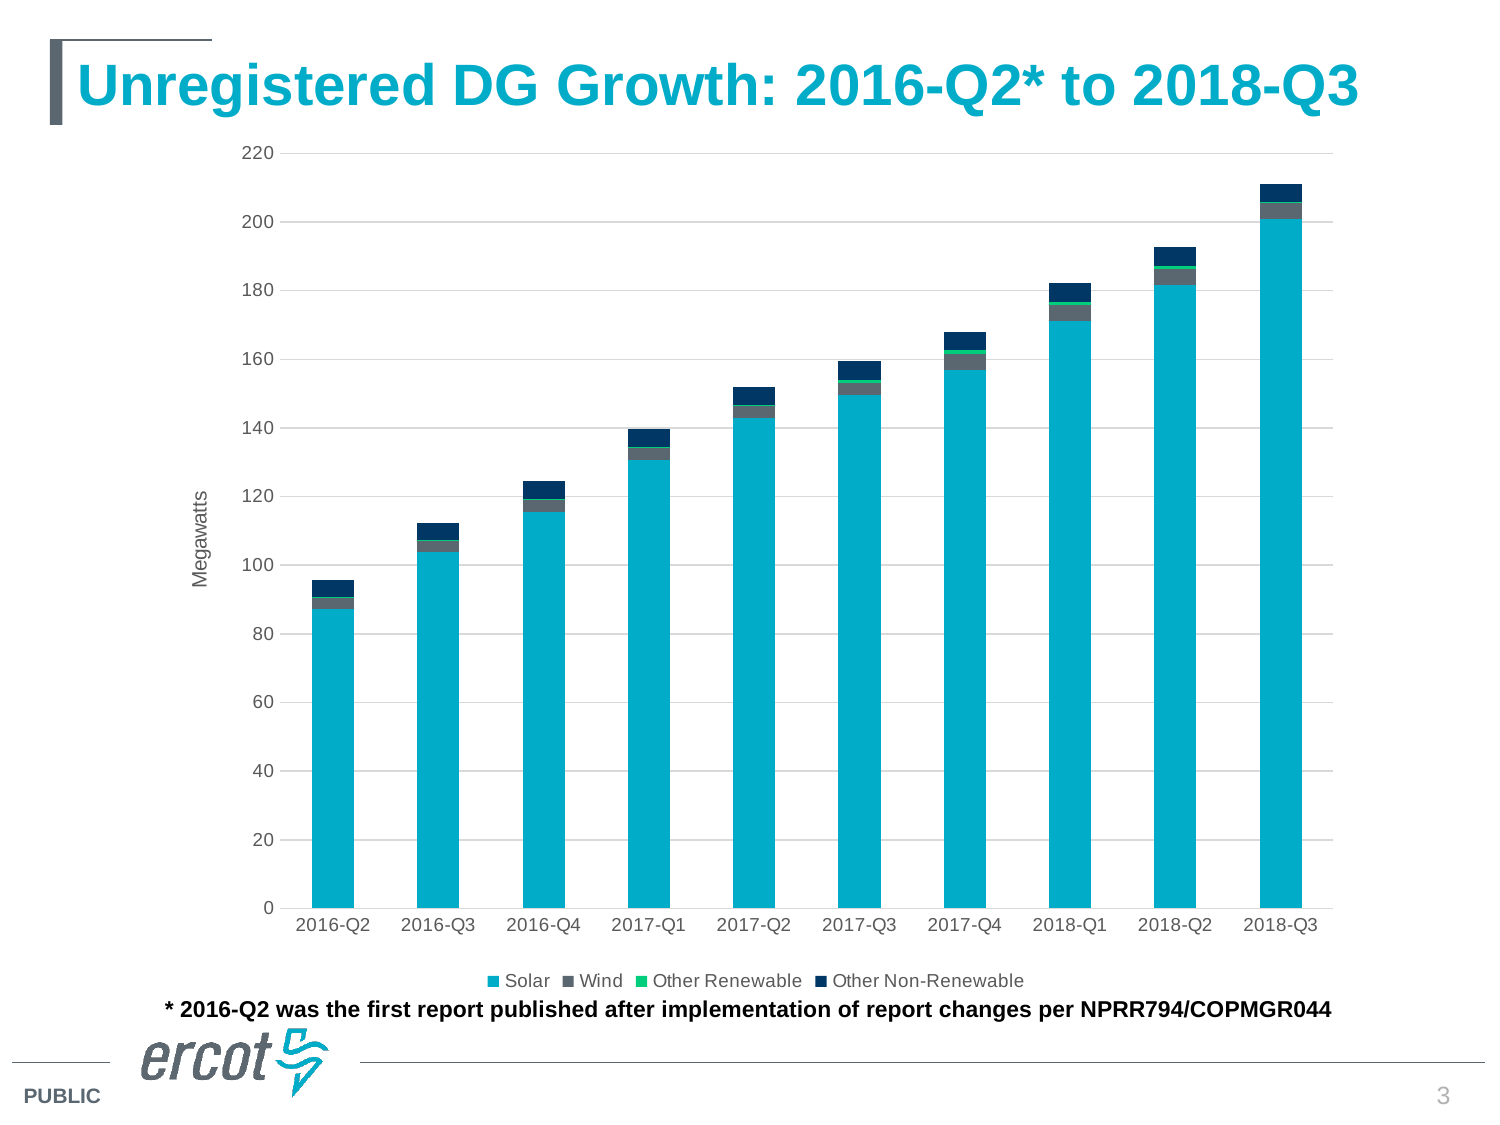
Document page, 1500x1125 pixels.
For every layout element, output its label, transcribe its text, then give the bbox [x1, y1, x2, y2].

chart [154, 124, 1358, 999]
picture [137, 1024, 332, 1100]
slide_number 3 [1400, 1076, 1488, 1113]
text_box * 2016-Q2 was the first report published after implementation of report changes per NPRR794/COPMGR044 [149, 987, 1363, 1030]
title Unregistered DG Growth: 2016-Q2* to 2018-Q3 [62, 39, 1450, 125]
